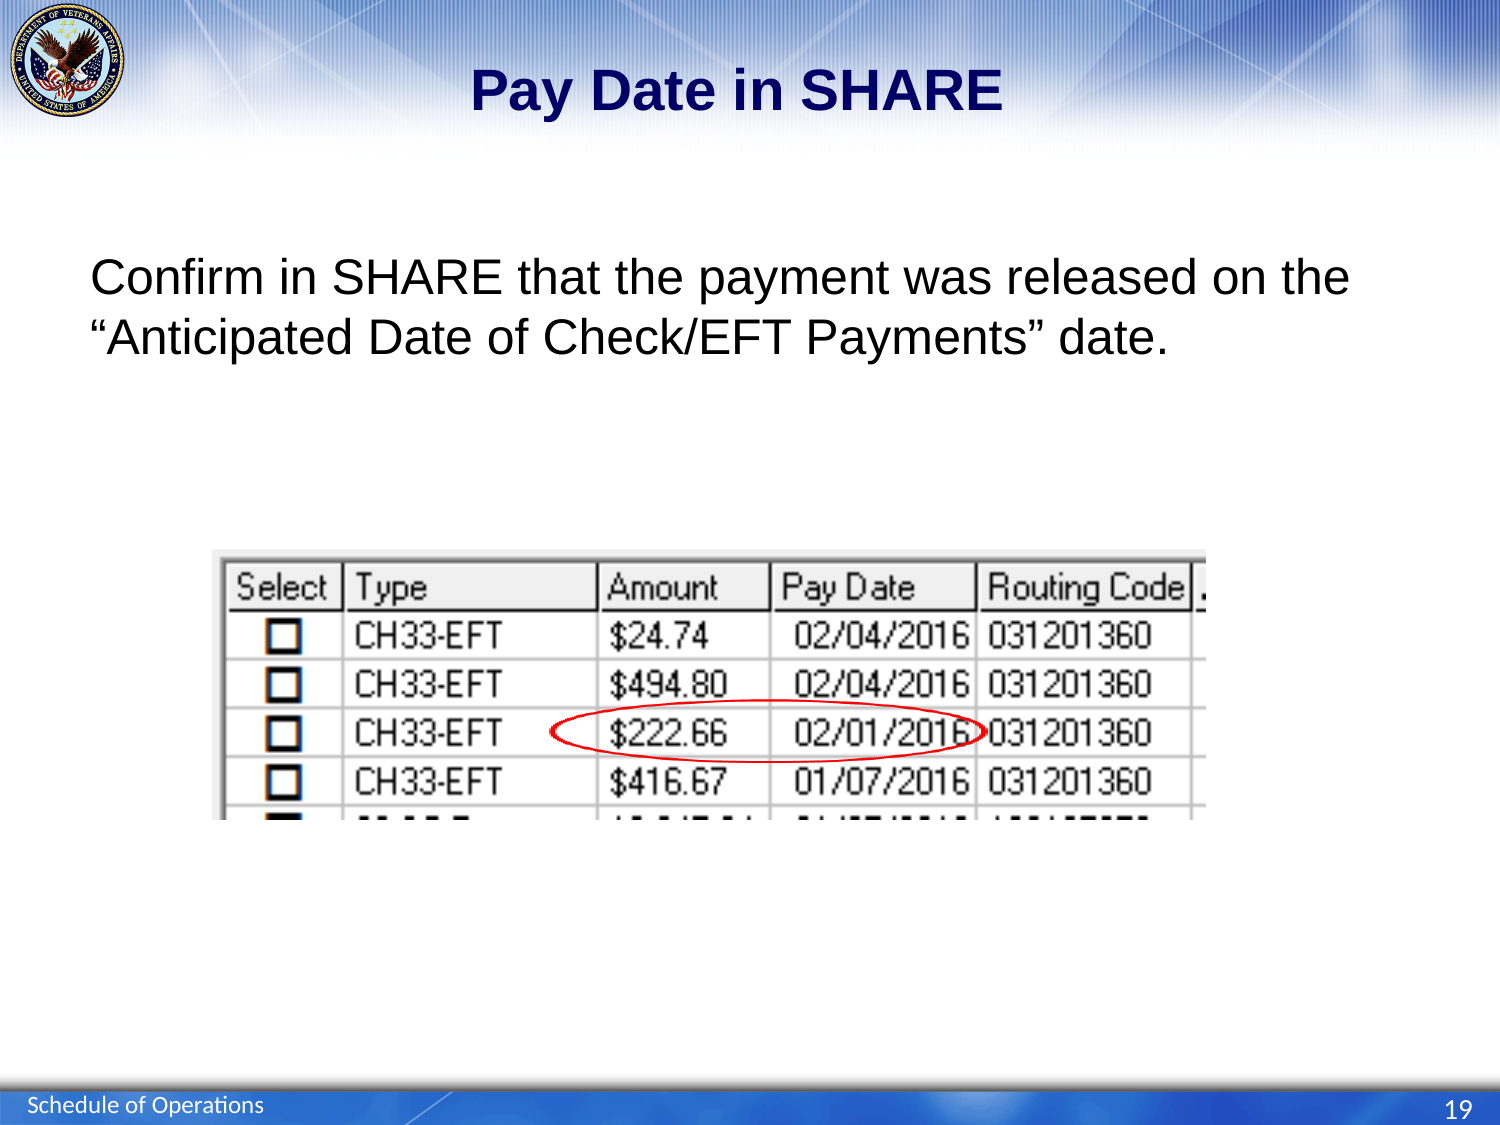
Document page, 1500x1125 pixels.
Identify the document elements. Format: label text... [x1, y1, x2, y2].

picture [0, 0, 1500, 1125]
list Confirm in SHARE that the payment was released on the “Anticipated Date of Check/EFT Payments” date. [75, 237, 1425, 980]
title Pay Date in SHARE [0, 0, 1475, 175]
slide_number 19 [1137, 1083, 1488, 1125]
footer Schedule of Operations [12, 1081, 714, 1119]
